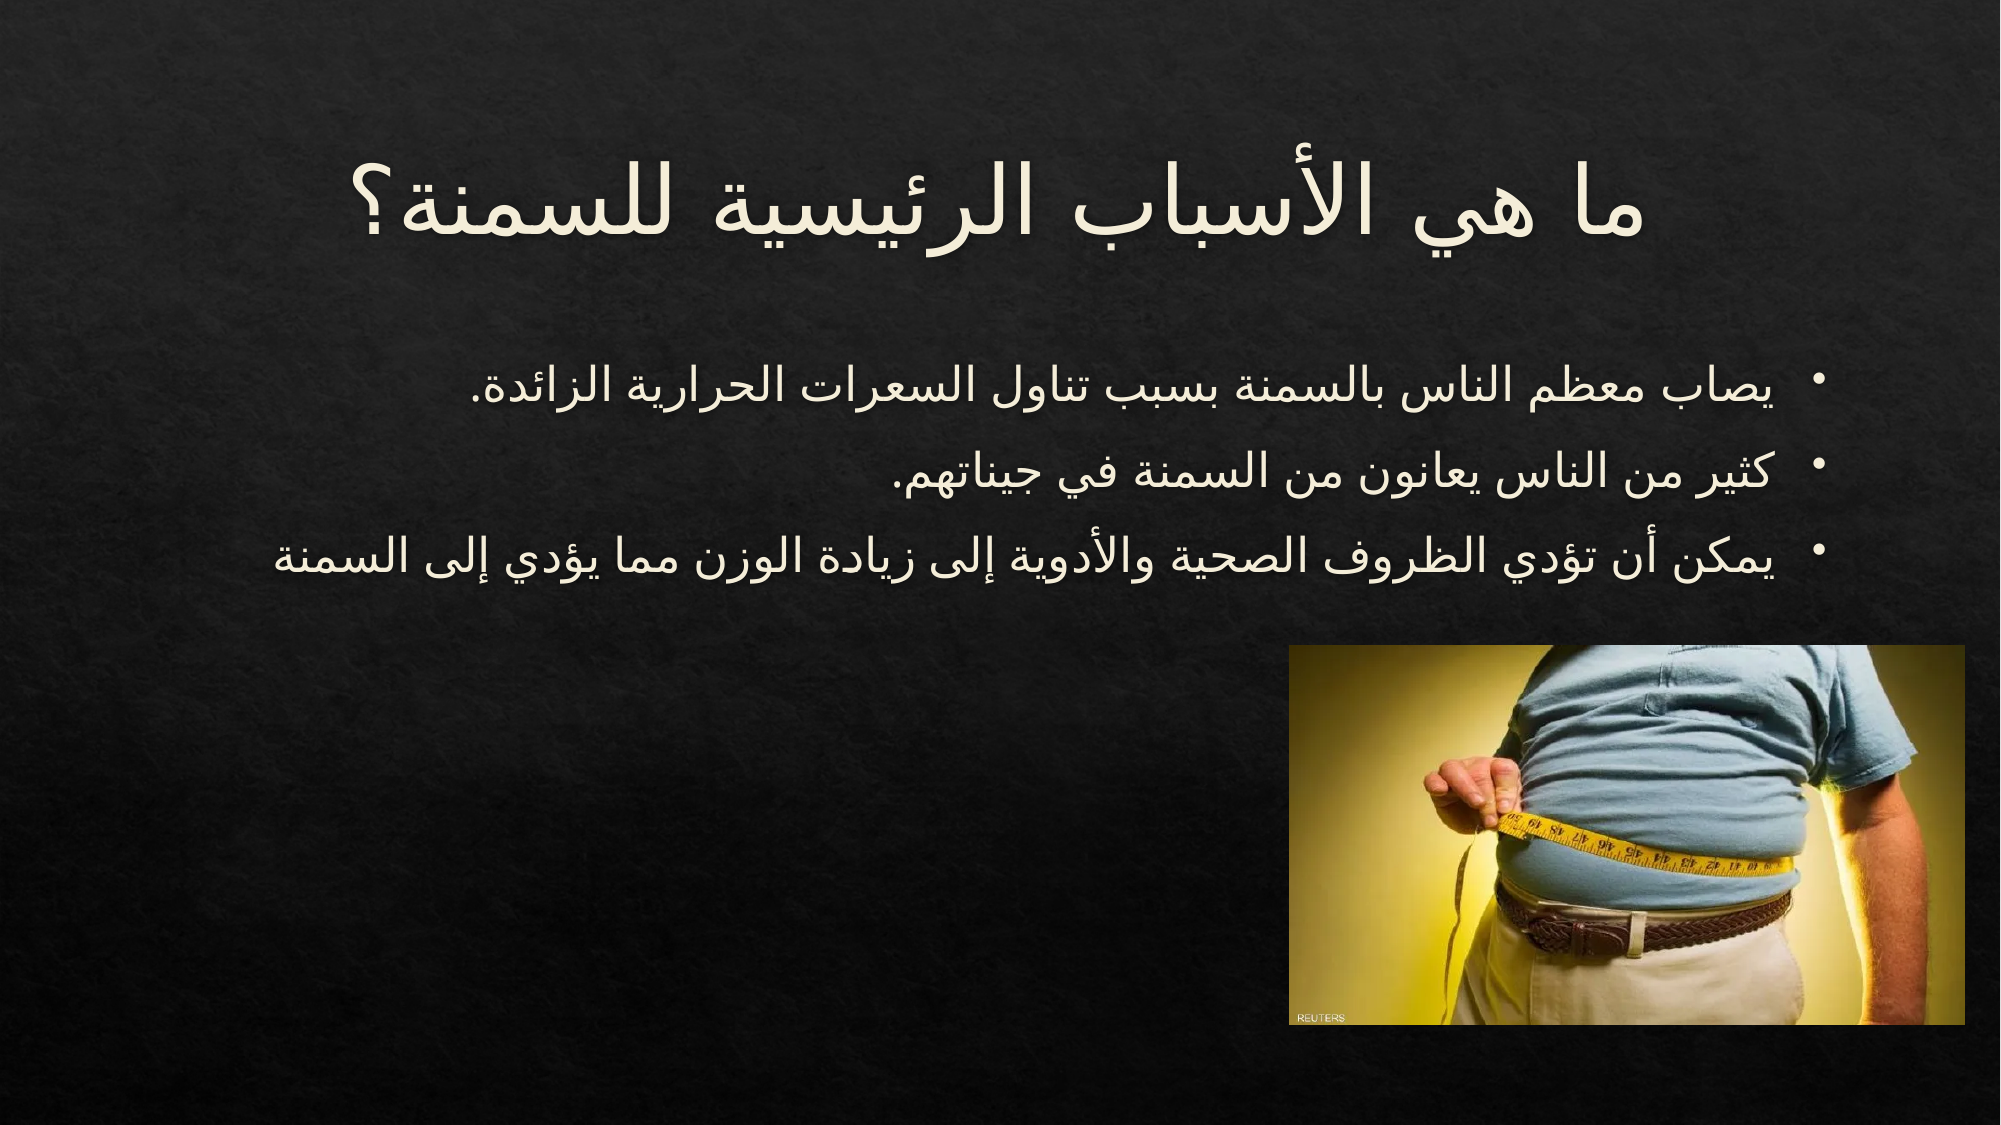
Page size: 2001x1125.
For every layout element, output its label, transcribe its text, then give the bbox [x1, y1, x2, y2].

list يصاب معظم الناس بالسمنة بسبب تناول السعرات الحرارية الزائدة. كثير من الناس يعانون من السمنة في جيناتهم. يمكن أن تؤدي الظروف الصحية والأدوية إلى زيادة الوزن مما يؤدي إلى السمنة [149, 340, 1849, 950]
title ما هي الأسباب الرئيسية للسمنة؟ [149, 99, 1849, 307]
picture [1289, 645, 1965, 1026]
